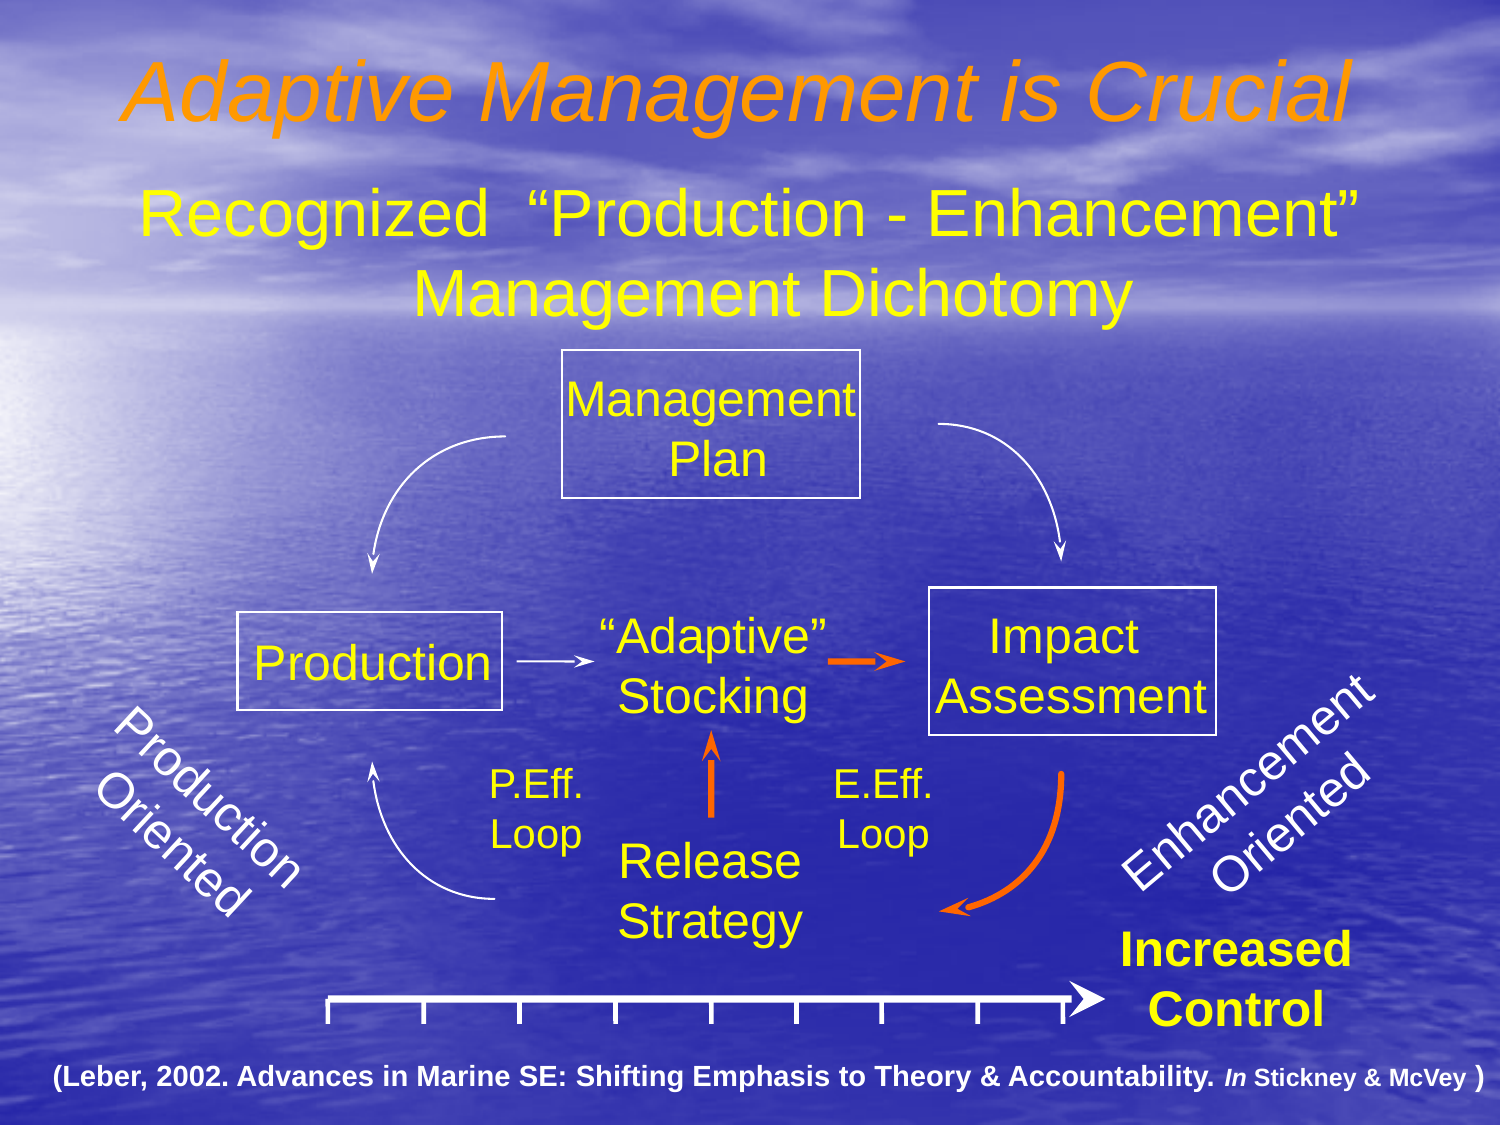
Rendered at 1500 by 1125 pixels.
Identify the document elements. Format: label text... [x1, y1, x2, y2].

text_box Increased Control [1104, 908, 1369, 1044]
text_box P.Eff. Loop [466, 748, 606, 864]
text_box [573, 655, 595, 668]
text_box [918, 587, 1225, 736]
text_box [705, 730, 718, 751]
text_box Production Oriented [47, 676, 341, 963]
text_box E.Eff. Loop [805, 748, 962, 864]
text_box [327, 998, 1106, 1025]
text_box “Adaptive” Stocking [584, 596, 843, 732]
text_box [548, 349, 888, 499]
text_box (Leber, 2002. Advances in Marine SE: Shifting Emphasis to Theory & Accountability. In Stickney & McVey ) [0, 1050, 1500, 1100]
list Recognized “Production - Enhancement” Management Dichotomy [0, 162, 1500, 338]
text_box [884, 655, 906, 668]
text_box [938, 773, 1062, 916]
text_box Enhancement Oriented [1092, 636, 1446, 964]
text_box [938, 423, 1067, 562]
text_box [367, 761, 495, 899]
text_box Release Strategy [602, 821, 819, 957]
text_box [237, 612, 510, 711]
text_box [367, 436, 506, 574]
title Adaptive Management is Crucial [24, 12, 1476, 162]
